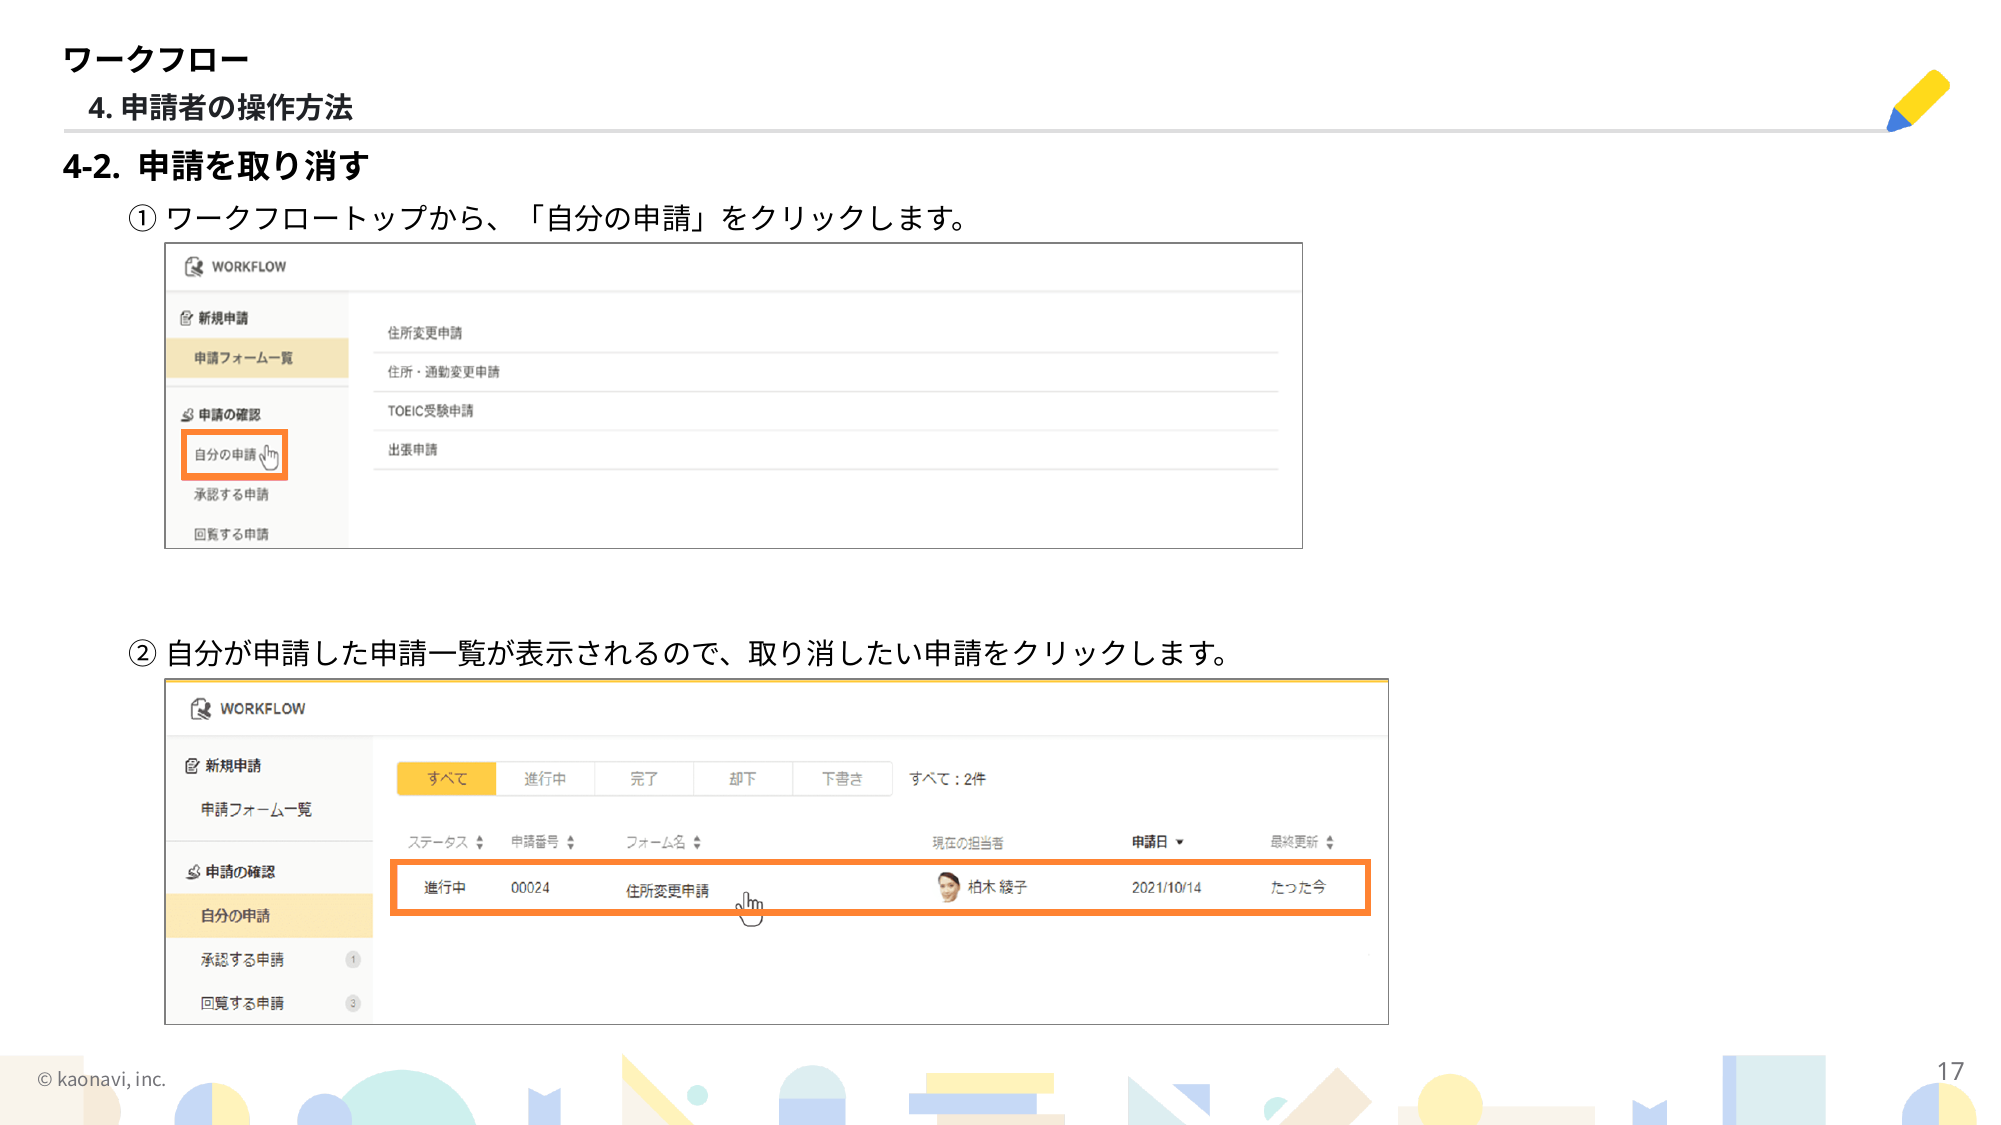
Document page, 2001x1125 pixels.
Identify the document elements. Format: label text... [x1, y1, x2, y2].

text_box ワークフロー [47, 32, 1624, 86]
text_box ②自分が申請した申請一覧が表示されるので、取り消したい申請をクリックします。 [113, 627, 1841, 678]
picture [0, 1004, 2000, 1125]
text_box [164, 678, 1389, 1025]
text_box ①ワークフロートップから、「自分の申請」をクリックします。 [113, 192, 1841, 243]
text_box 4.申請者の操作方法 [73, 81, 1711, 132]
text_box 4-2. 申請を取り消す [47, 137, 980, 193]
picture [1878, 66, 1953, 140]
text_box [164, 242, 1303, 549]
